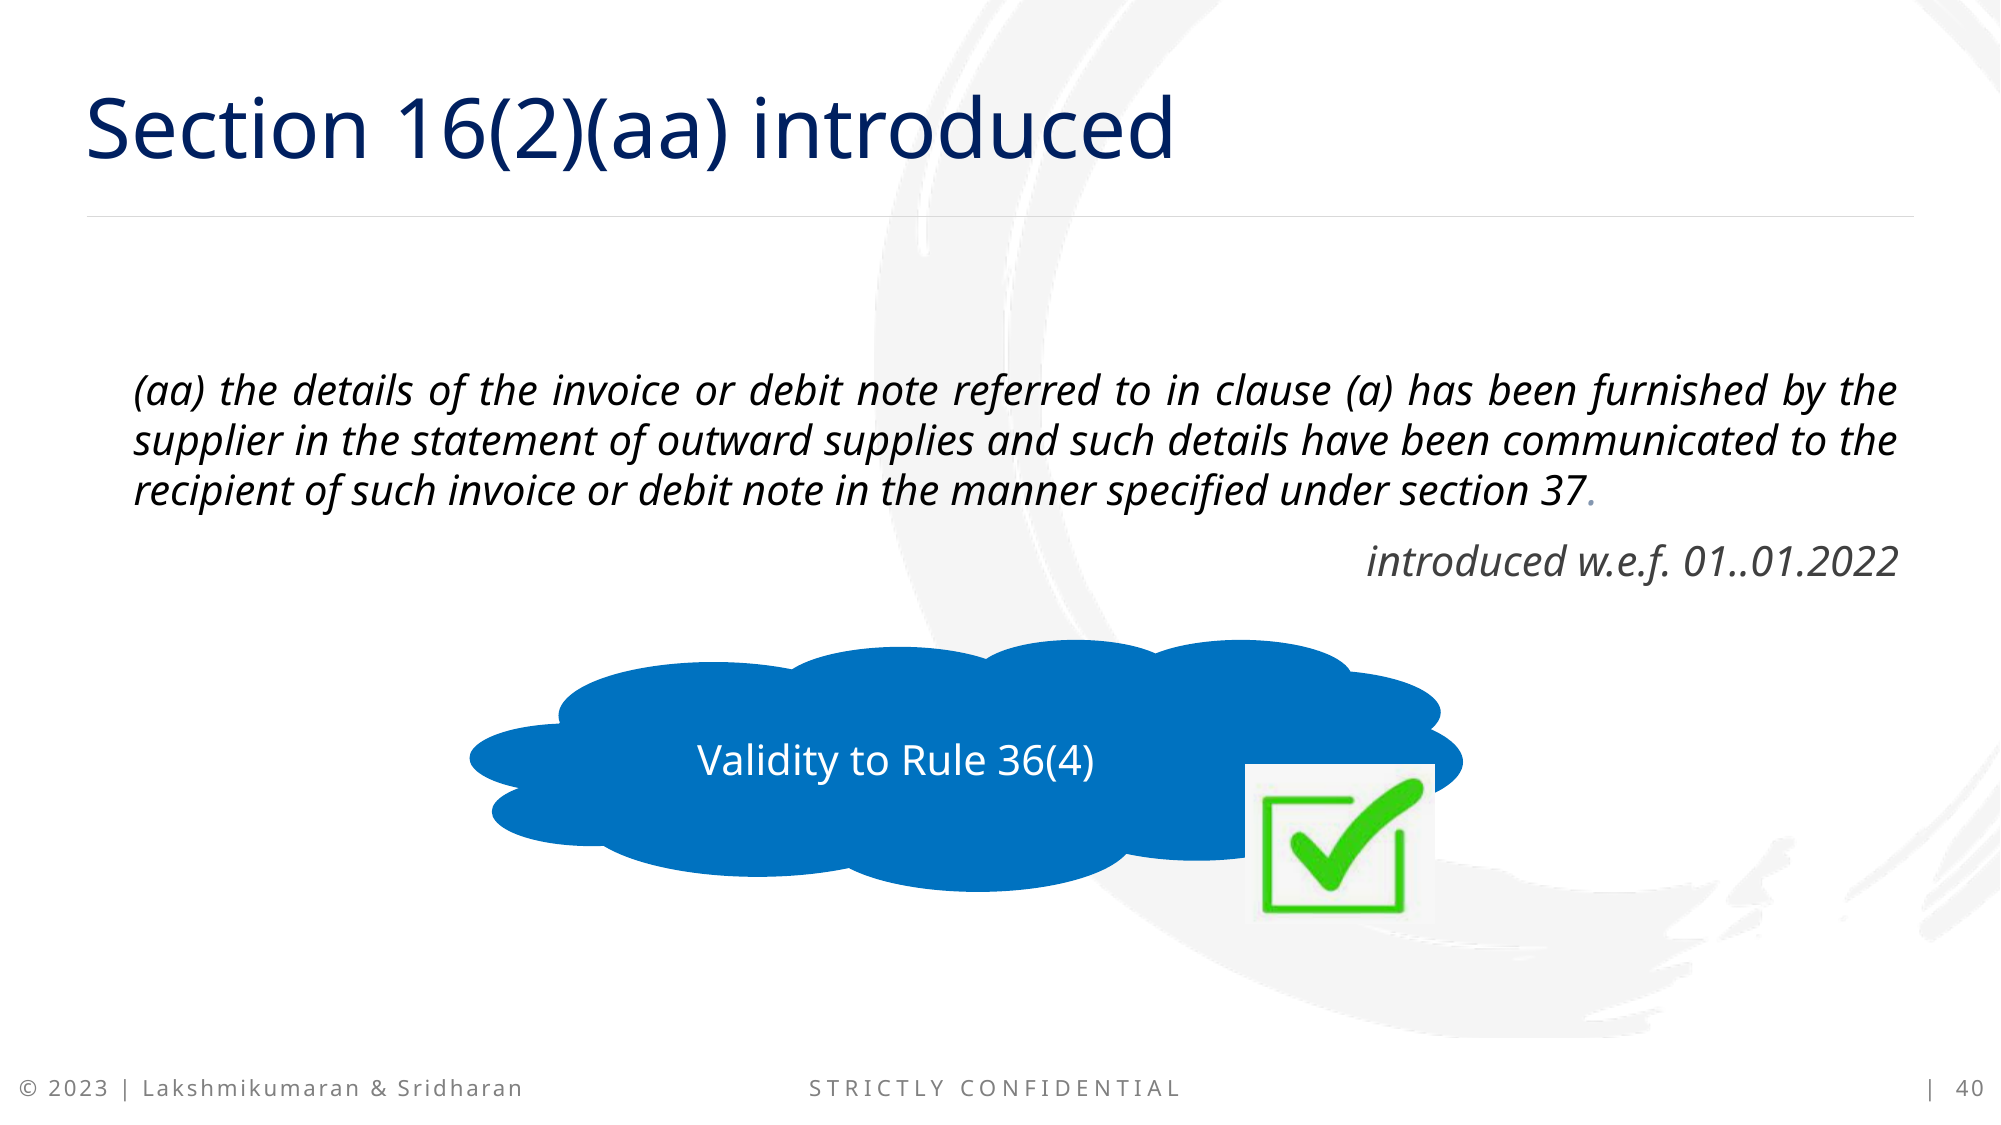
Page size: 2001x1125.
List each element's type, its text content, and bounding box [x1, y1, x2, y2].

picture [1245, 764, 1435, 924]
text_box (aa) the details of the invoice or debit note referred to in clause (a) has been furnished by the supplier in the statement of outward supplies and such details have been communicated to the recipient of such invoice or debit note in the manner specified under section 37. introduced w.e.f. 01..01.2022 [18, 214, 1915, 892]
text_box Section 16(2)(aa) introduced [70, 56, 1898, 183]
text_box Validity to Rule 36(4) [468, 638, 1465, 893]
